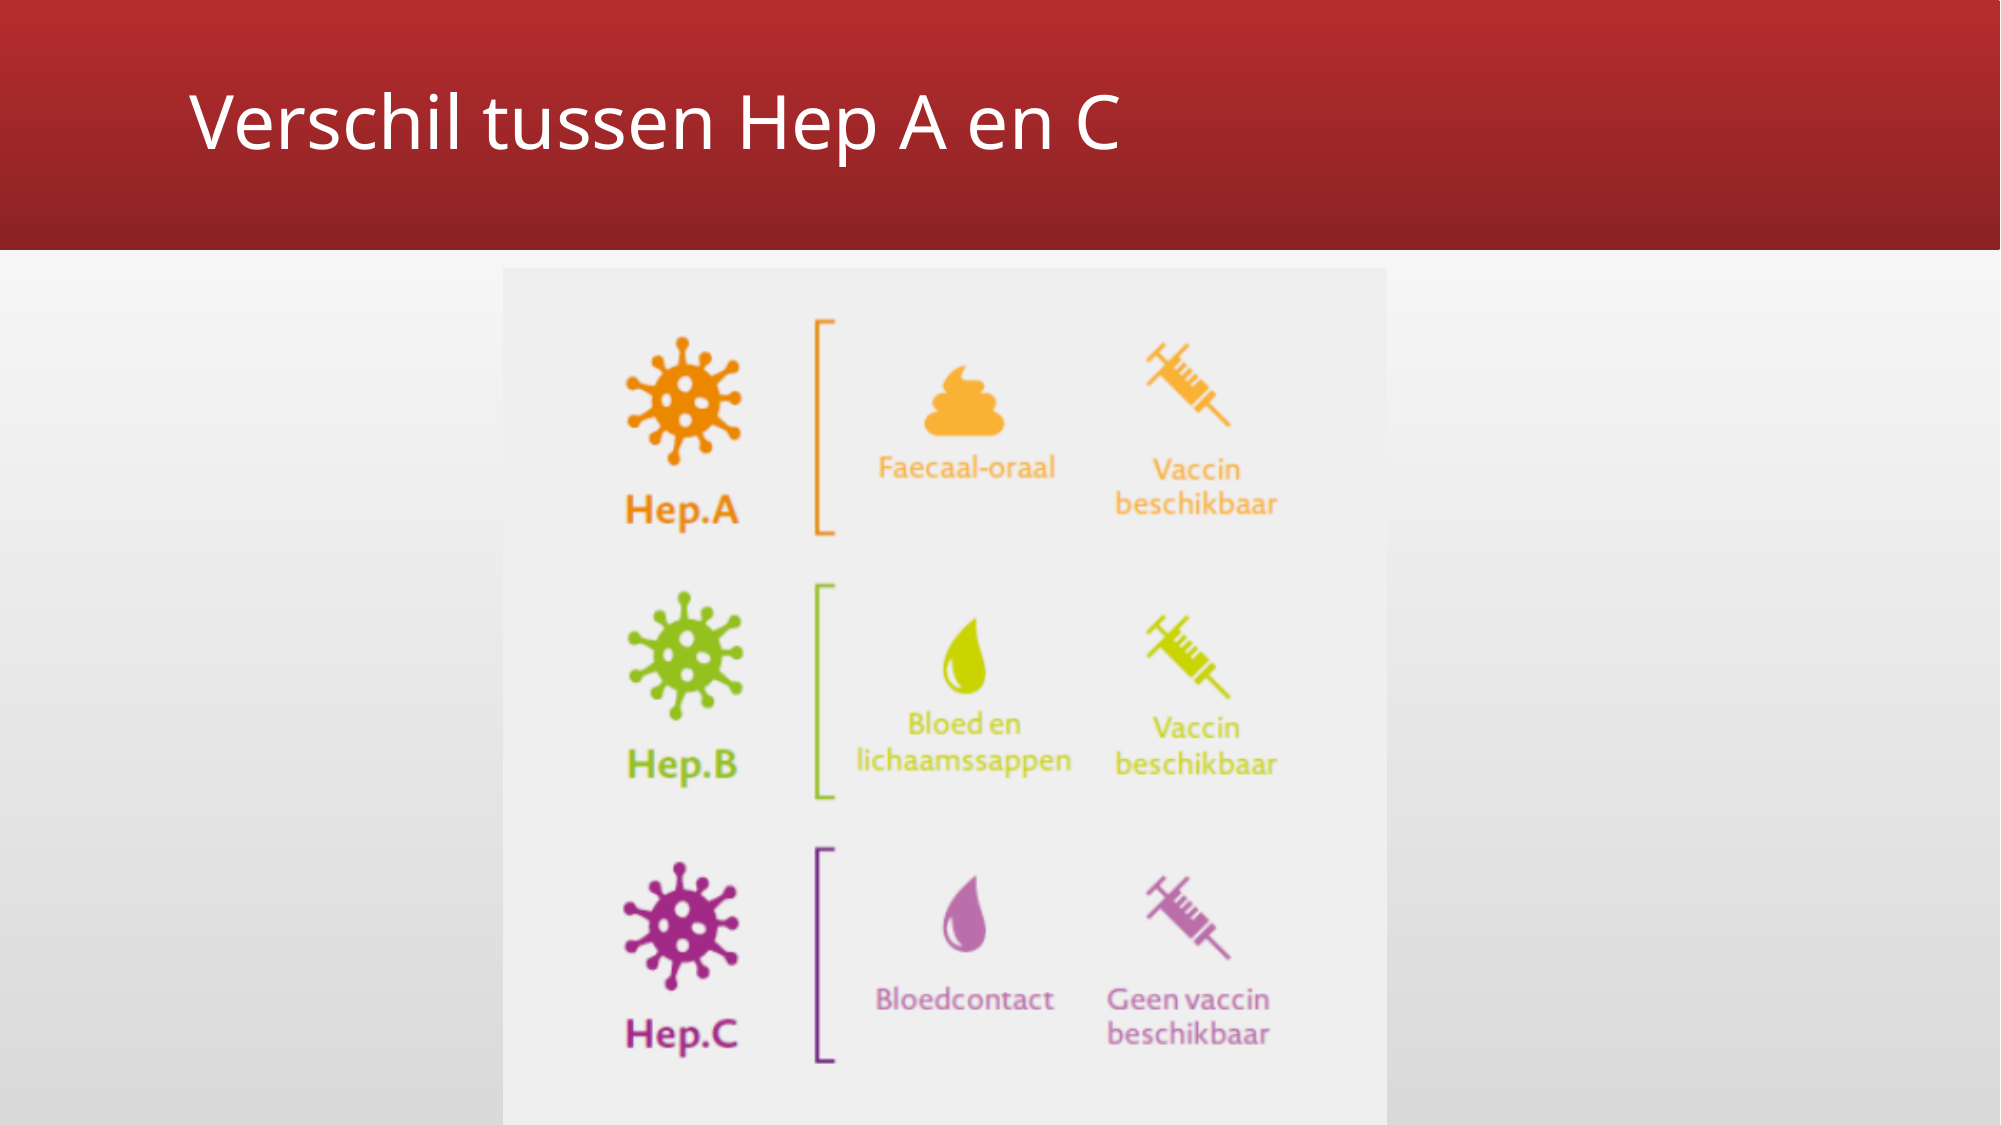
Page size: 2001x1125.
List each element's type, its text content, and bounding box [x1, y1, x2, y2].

title Verschil tussen Hep A en C [174, 16, 1825, 234]
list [503, 268, 1387, 1125]
